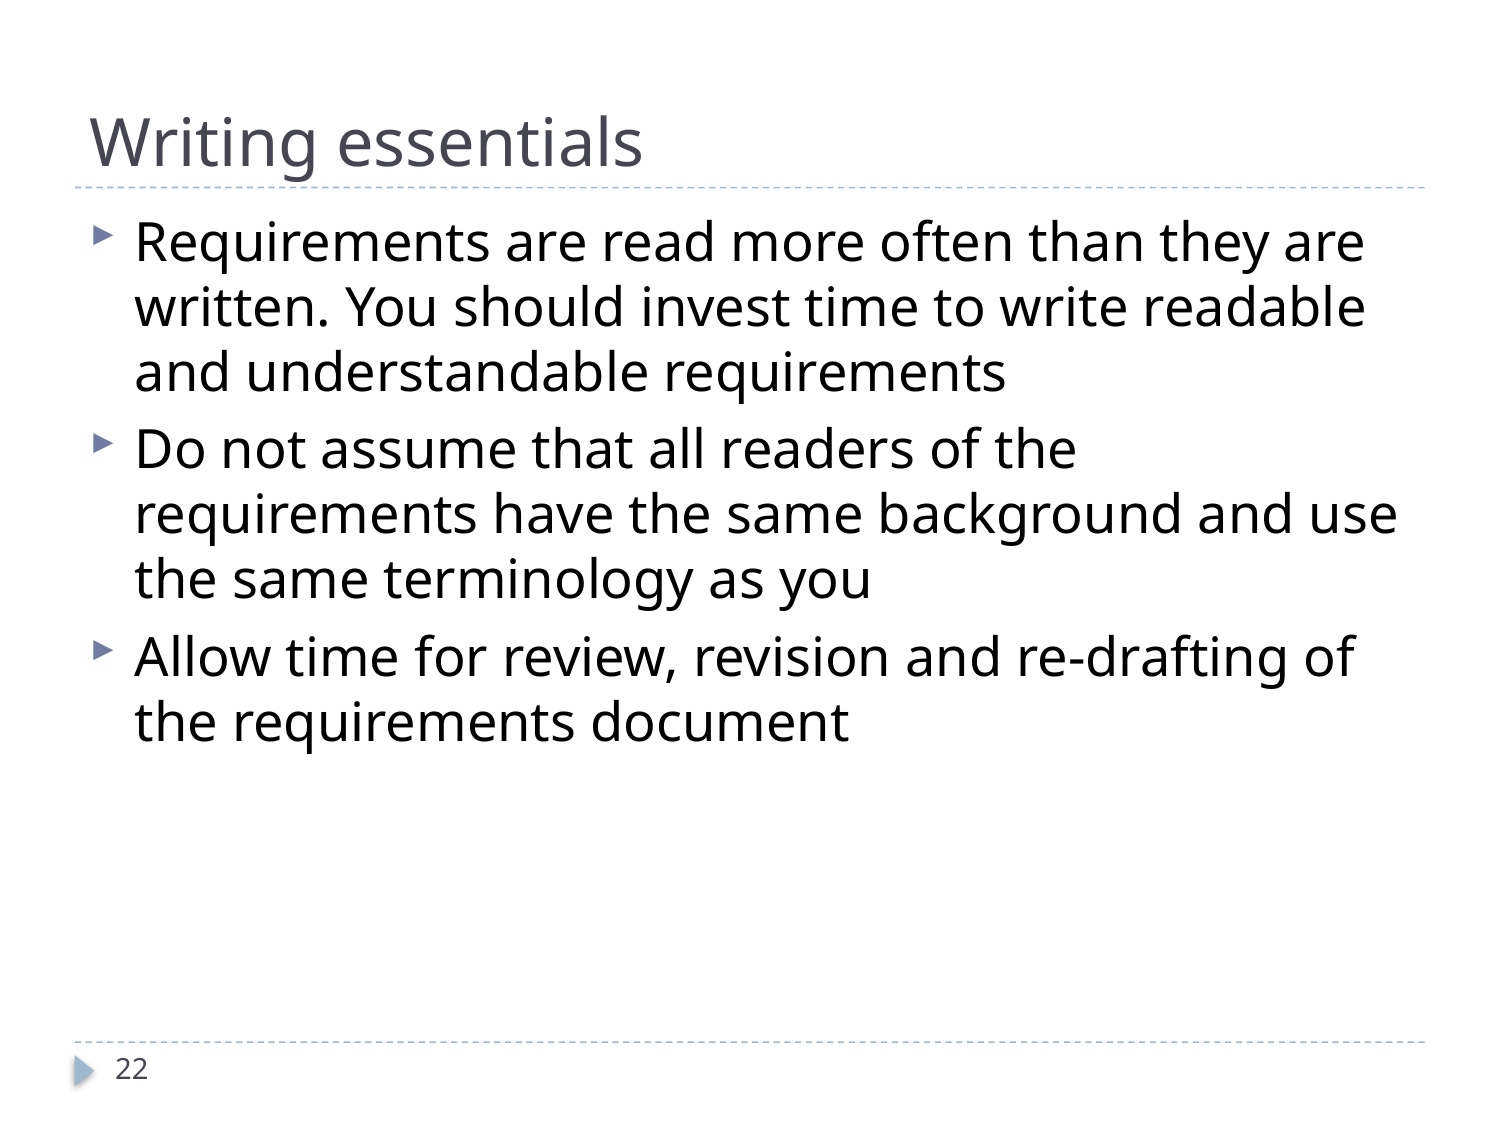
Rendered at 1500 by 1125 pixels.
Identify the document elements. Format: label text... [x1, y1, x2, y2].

list Requirements are read more often than they are written. You should invest time to write readable and understandable requirements Do not assume that all readers of the requirements have the same background and use the same terminology as you Allow time for review, revision and re-drafting of the requirements document [75, 200, 1425, 1006]
slide_number 22 [100, 1042, 426, 1103]
title Writing essentials [75, 24, 1425, 188]
